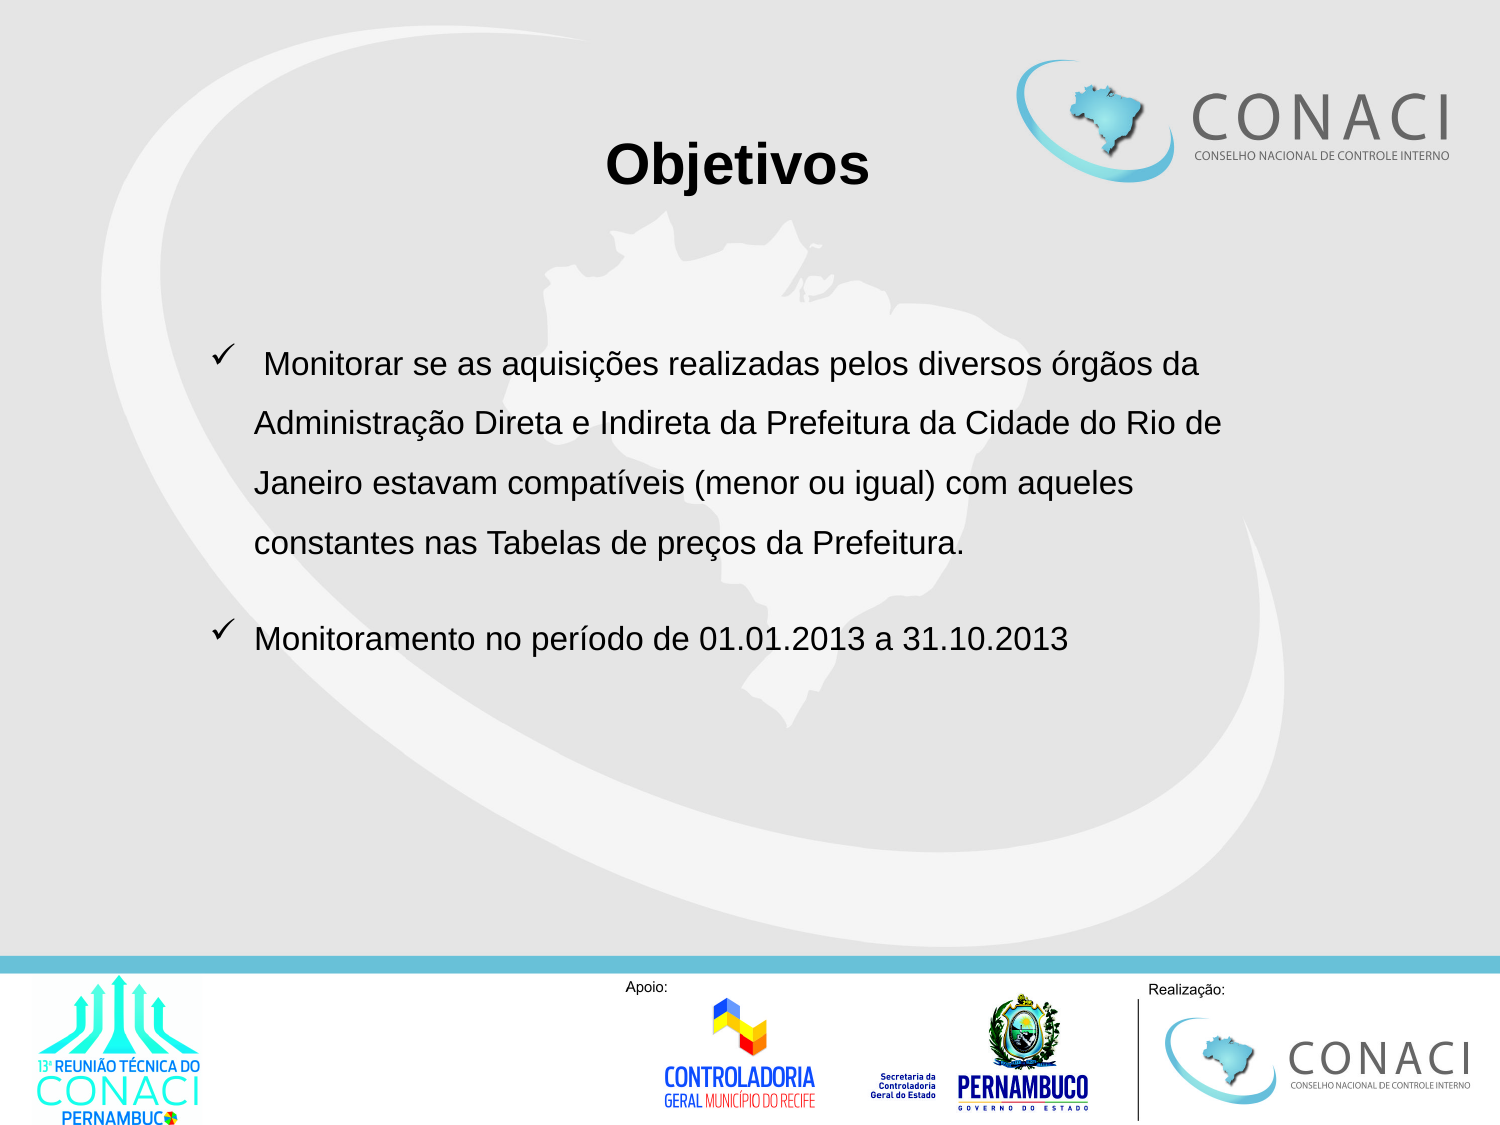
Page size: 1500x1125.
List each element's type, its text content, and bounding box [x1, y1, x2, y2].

title Objetivos [466, 113, 1011, 209]
text_box Monitorar se as aquisições realizadas pelos diversos órgãos da Administração Direta e Indireta da Prefeitura da Cidade do Rio de Janeiro estavam compatíveis (menor ou igual) com aqueles constantes nas Tabelas de preços da Prefeitura. [194, 314, 1294, 569]
text_box Monitoramento no período de 01.01.2013 a 31.10.2013 [194, 609, 1152, 665]
picture [0, 0, 1500, 1125]
